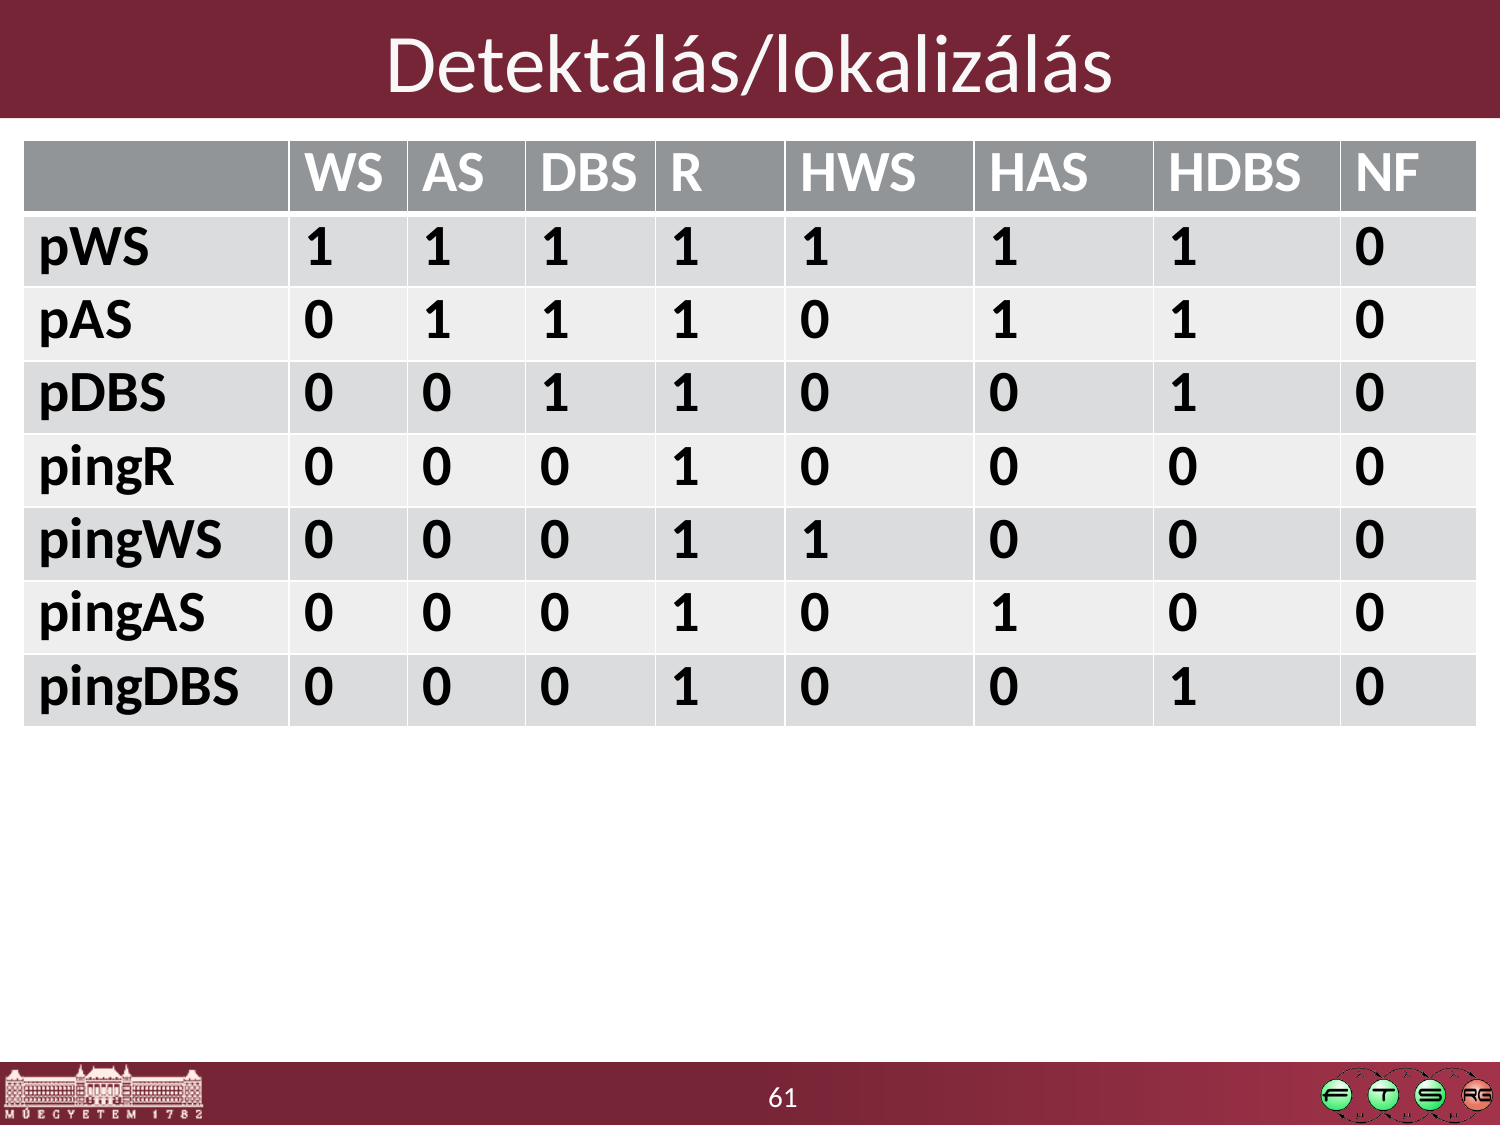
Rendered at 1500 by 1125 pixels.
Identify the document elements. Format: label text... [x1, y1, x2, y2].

table_cell 0 [786, 435, 973, 506]
table_cell 0 [1341, 288, 1476, 360]
table_cell 1 [526, 362, 655, 433]
table_cell 1 [656, 217, 784, 286]
table_cell 1 [656, 582, 784, 653]
table_cell 0 [1154, 435, 1340, 506]
table_header [24, 141, 288, 211]
table_header NF [1341, 141, 1476, 211]
table_cell 1 [656, 435, 784, 506]
table_header R [656, 141, 784, 211]
table_cell 0 [1341, 435, 1476, 506]
table_cell pingWS [24, 508, 288, 580]
table_cell 0 [290, 582, 407, 653]
table_cell 0 [408, 655, 525, 726]
table_cell 0 [786, 288, 973, 360]
picture [1318, 1065, 1494, 1125]
table_cell 1 [975, 582, 1153, 653]
table_cell 1 [975, 217, 1153, 286]
table_cell 0 [408, 435, 525, 506]
table_cell 0 [1341, 362, 1476, 433]
table_cell pAS [24, 288, 288, 360]
table_cell 0 [786, 362, 973, 433]
table_cell 1 [526, 288, 655, 360]
table_cell pDBS [24, 362, 288, 433]
table_cell 1 [1154, 217, 1340, 286]
table_cell 0 [290, 362, 407, 433]
table_cell 0 [1154, 582, 1340, 653]
table_cell pingR [24, 435, 288, 506]
table_cell 0 [290, 288, 407, 360]
table_cell 0 [1341, 582, 1476, 653]
title Detektálás/lokalizálás [0, 0, 1500, 119]
table_cell 1 [656, 362, 784, 433]
table_cell 0 [1341, 508, 1476, 580]
table_cell 1 [526, 217, 655, 286]
table_cell 1 [1154, 288, 1340, 360]
table_cell 1 [786, 217, 973, 286]
table_header AS [408, 141, 525, 211]
table_cell 0 [975, 435, 1153, 506]
table_cell 1 [656, 655, 784, 726]
table_cell 0 [1341, 217, 1476, 286]
table_cell 0 [526, 655, 655, 726]
table_cell 0 [526, 435, 655, 506]
table_cell 0 [786, 655, 973, 726]
table_cell 0 [975, 362, 1153, 433]
table_cell 1 [656, 288, 784, 360]
table_cell 1 [786, 508, 973, 580]
table_cell 1 [1154, 362, 1340, 433]
table_cell 0 [290, 508, 407, 580]
table_cell 1 [975, 288, 1153, 360]
table_cell pingAS [24, 582, 288, 653]
table_cell pingDBS [24, 655, 288, 726]
table_cell 0 [975, 508, 1153, 580]
table_cell 1 [408, 288, 525, 360]
table_cell 0 [408, 508, 525, 580]
table_cell 0 [290, 655, 407, 726]
table_cell 1 [290, 217, 407, 286]
table_cell 1 [1154, 655, 1340, 726]
table_header HWS [786, 141, 973, 211]
table_cell 1 [656, 508, 784, 580]
table_header WS [290, 141, 407, 211]
table_cell 0 [975, 655, 1153, 726]
table_cell 1 [408, 217, 525, 286]
table_cell 0 [408, 582, 525, 653]
table_cell 0 [1341, 655, 1476, 726]
table_cell 0 [1154, 508, 1340, 580]
table_cell 0 [526, 582, 655, 653]
table_header HDBS [1154, 141, 1340, 211]
picture [0, 1063, 209, 1123]
table_cell 0 [786, 582, 973, 653]
table_cell 0 [408, 362, 525, 433]
table_header HAS [975, 141, 1153, 211]
table_cell pWS [24, 217, 288, 286]
table_header DBS [526, 141, 655, 211]
table_cell 0 [526, 508, 655, 580]
table_cell 0 [290, 435, 407, 506]
